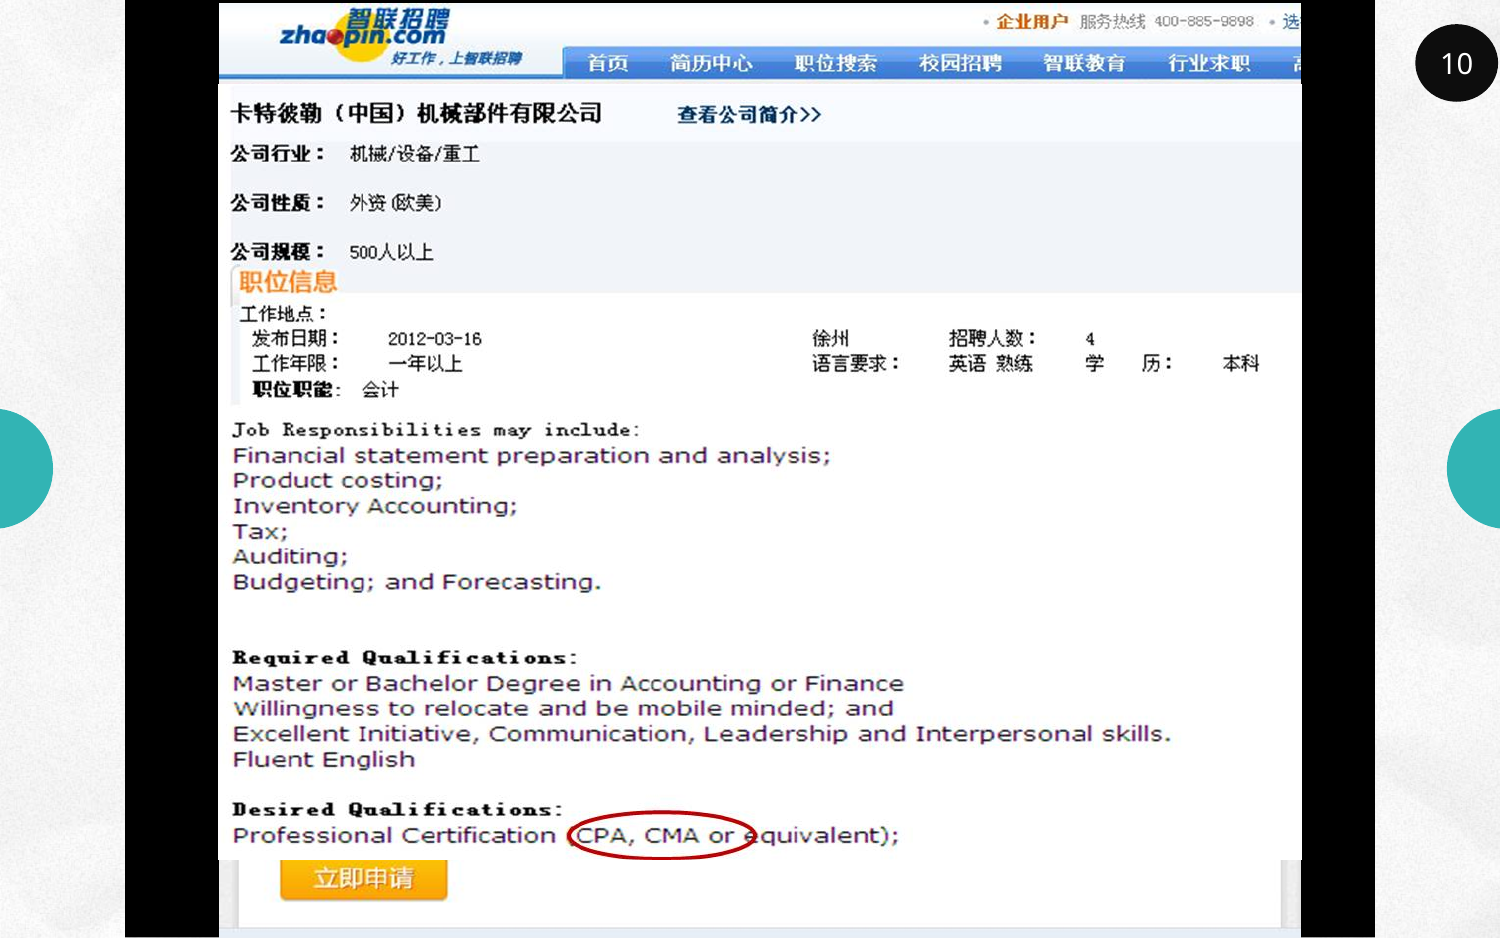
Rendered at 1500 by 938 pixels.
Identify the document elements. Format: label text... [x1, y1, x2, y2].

text_box 10 [1415, 24, 1499, 102]
picture [218, 84, 1302, 860]
picture [1375, 0, 1500, 938]
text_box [218, 3, 1301, 84]
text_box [218, 867, 1301, 938]
picture [0, 0, 125, 938]
text_box [125, 0, 1375, 938]
